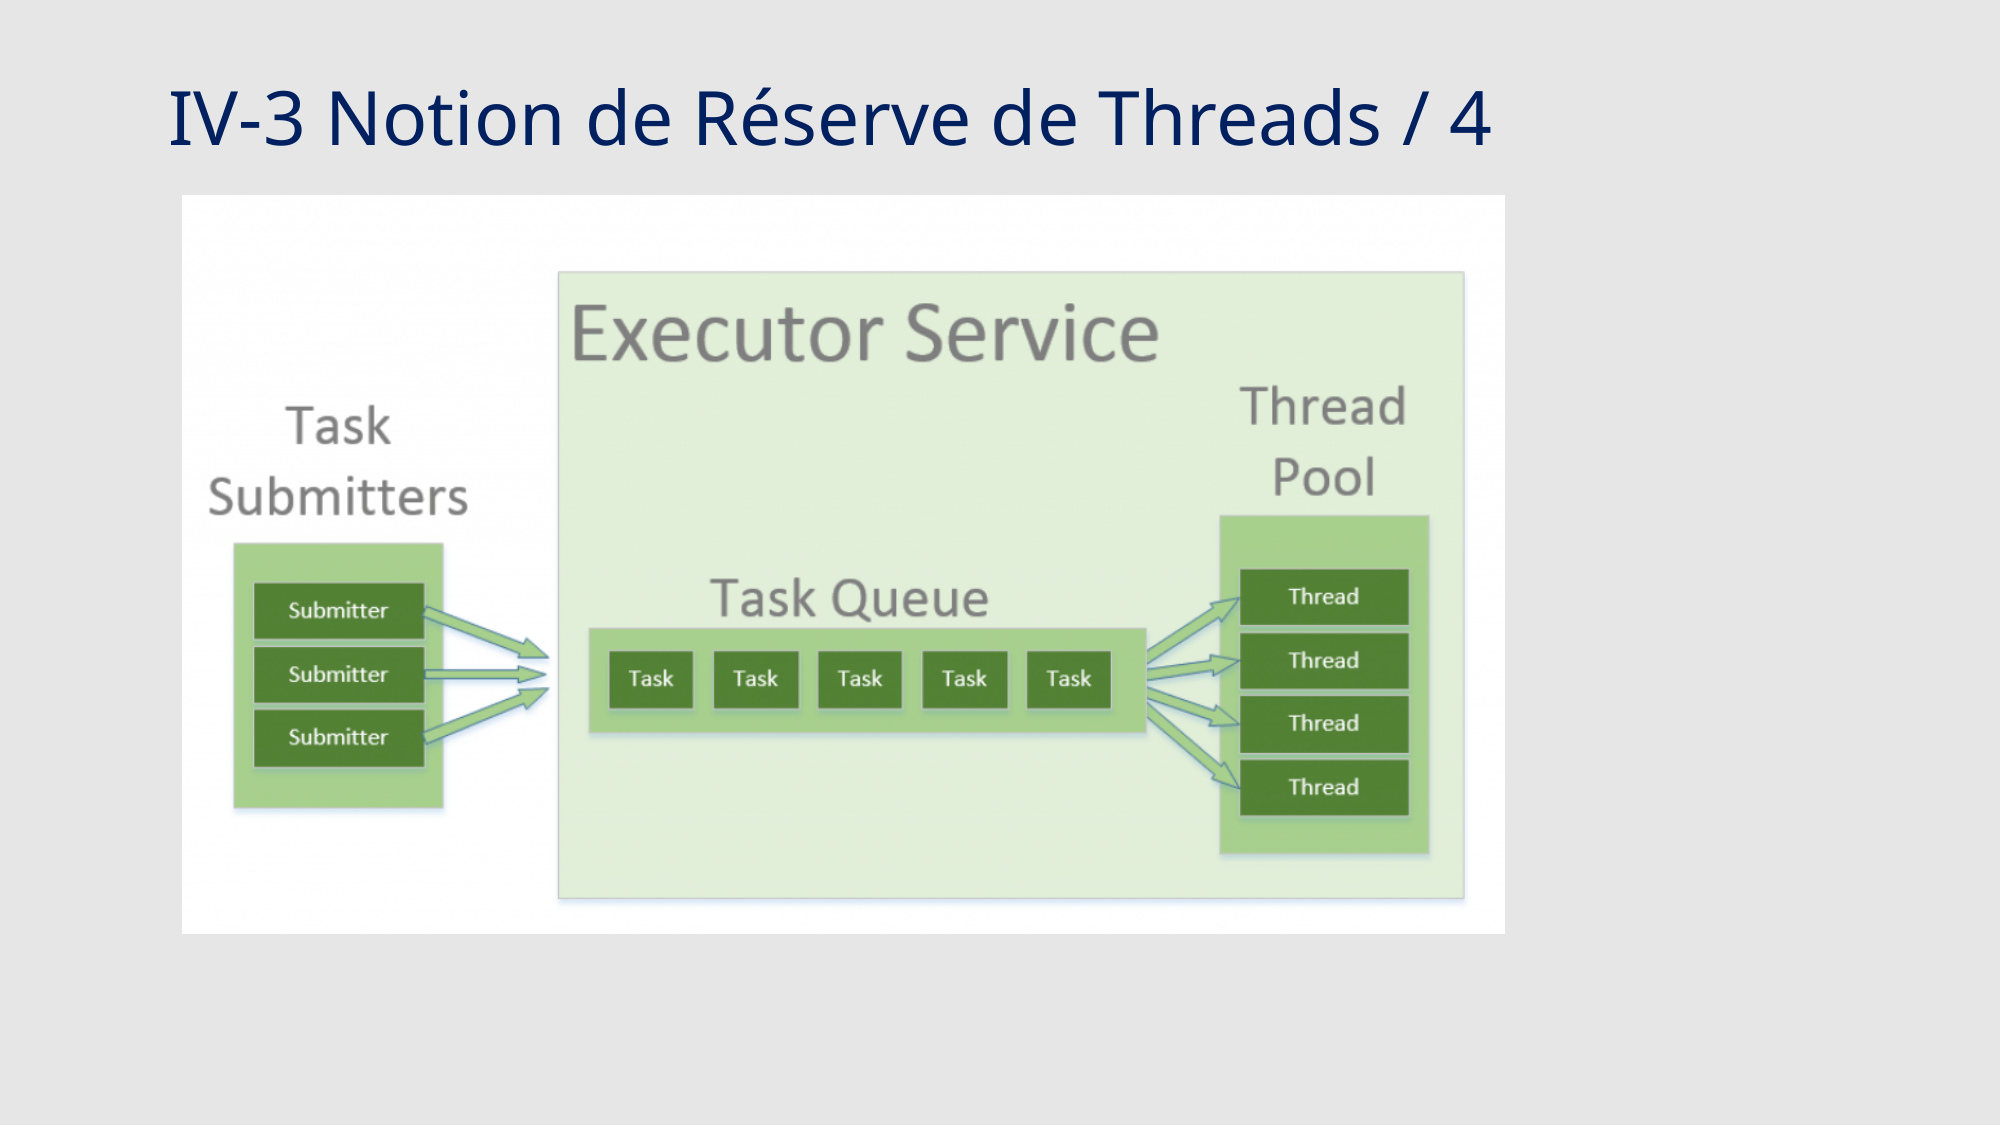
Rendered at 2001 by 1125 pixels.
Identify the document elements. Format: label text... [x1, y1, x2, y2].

title IV-3 Notion de Réserve de Threads / 4 [111, 53, 1551, 178]
picture [182, 195, 1505, 934]
